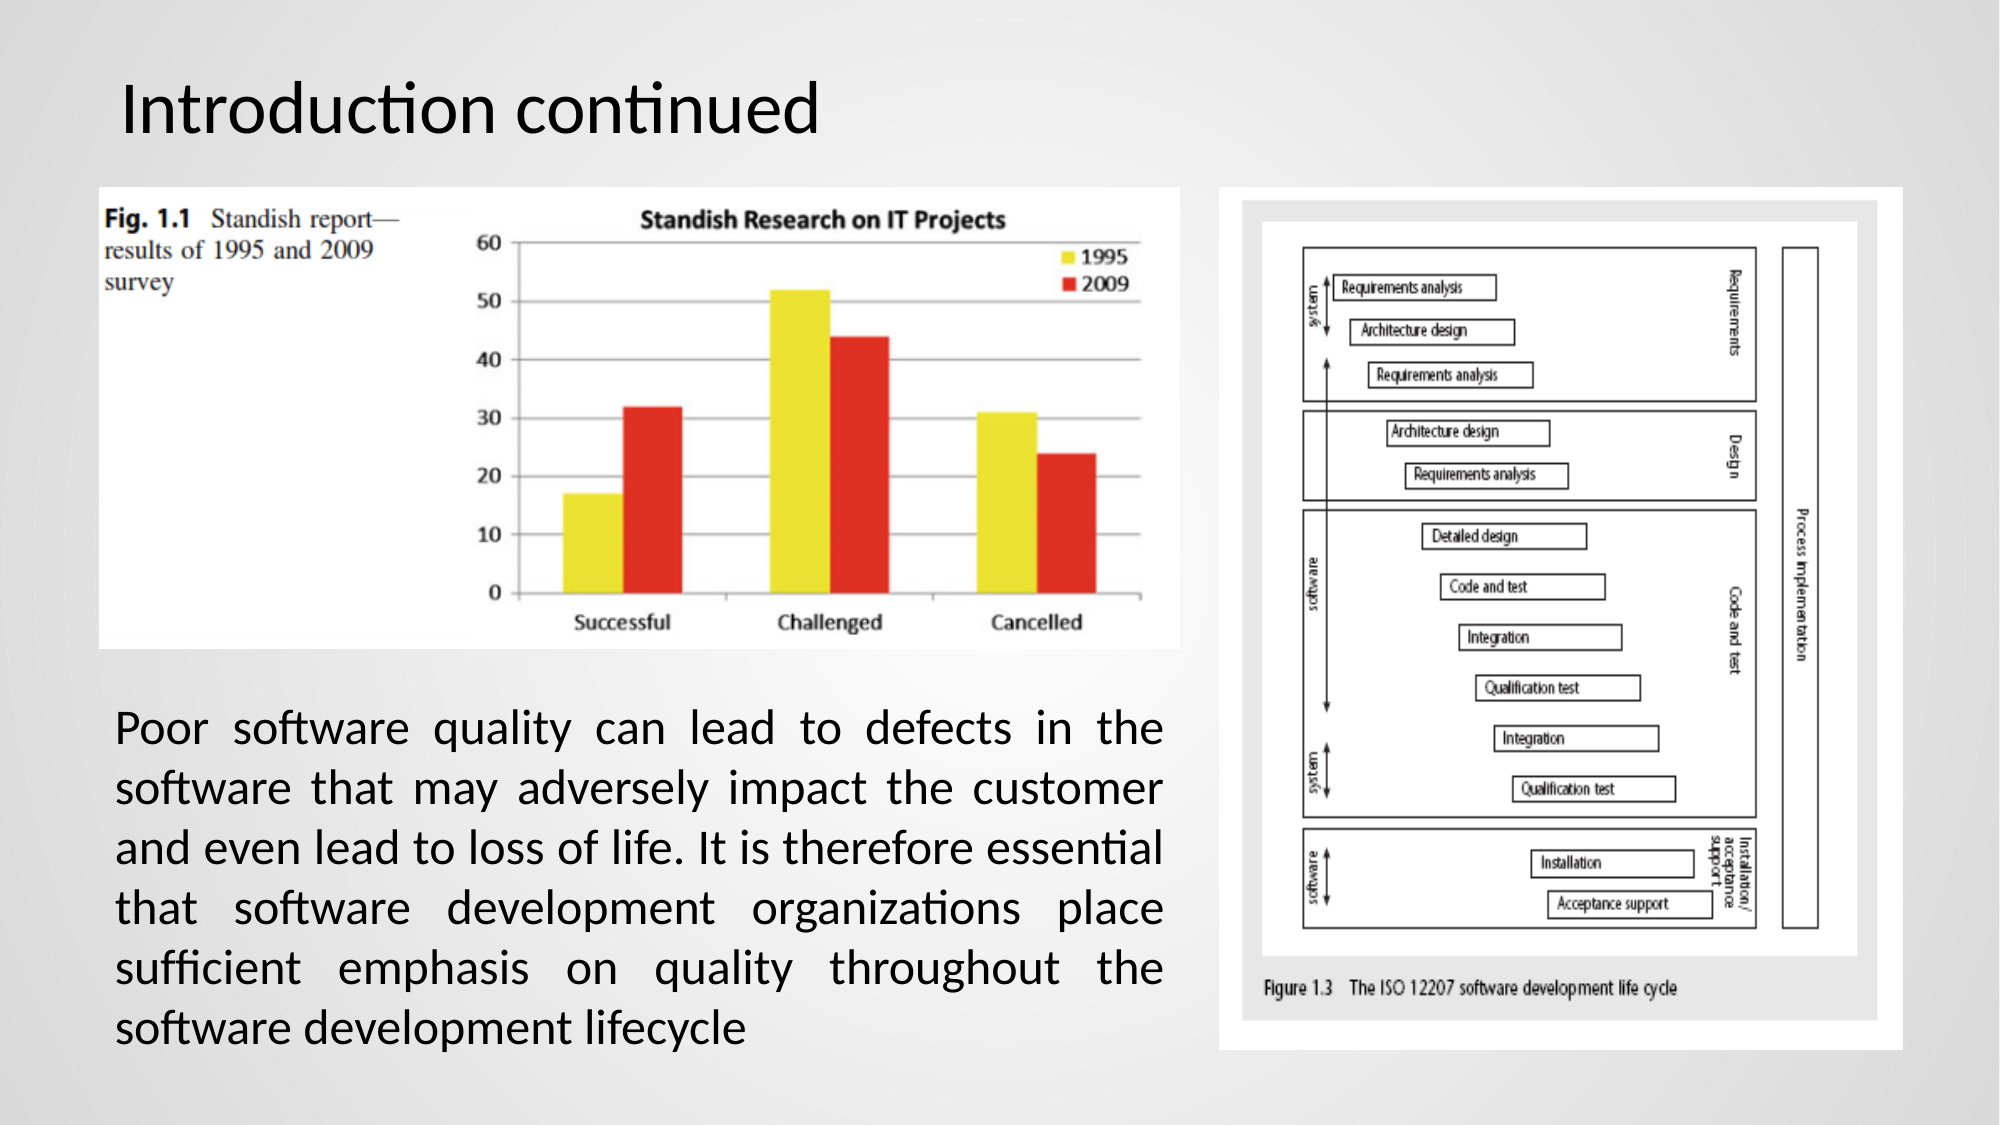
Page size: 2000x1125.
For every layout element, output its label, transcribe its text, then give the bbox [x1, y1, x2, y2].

picture [1218, 187, 1904, 1051]
picture [99, 187, 1180, 649]
title Introduction continued [99, 45, 1900, 162]
text_box Poor software quality can lead to defects in the software that may adversely impact the customer and even lead to loss of life. It is therefore essential that software development organizations place sufﬁcient emphasis on quality throughout the software development lifecycle [99, 687, 1180, 1063]
